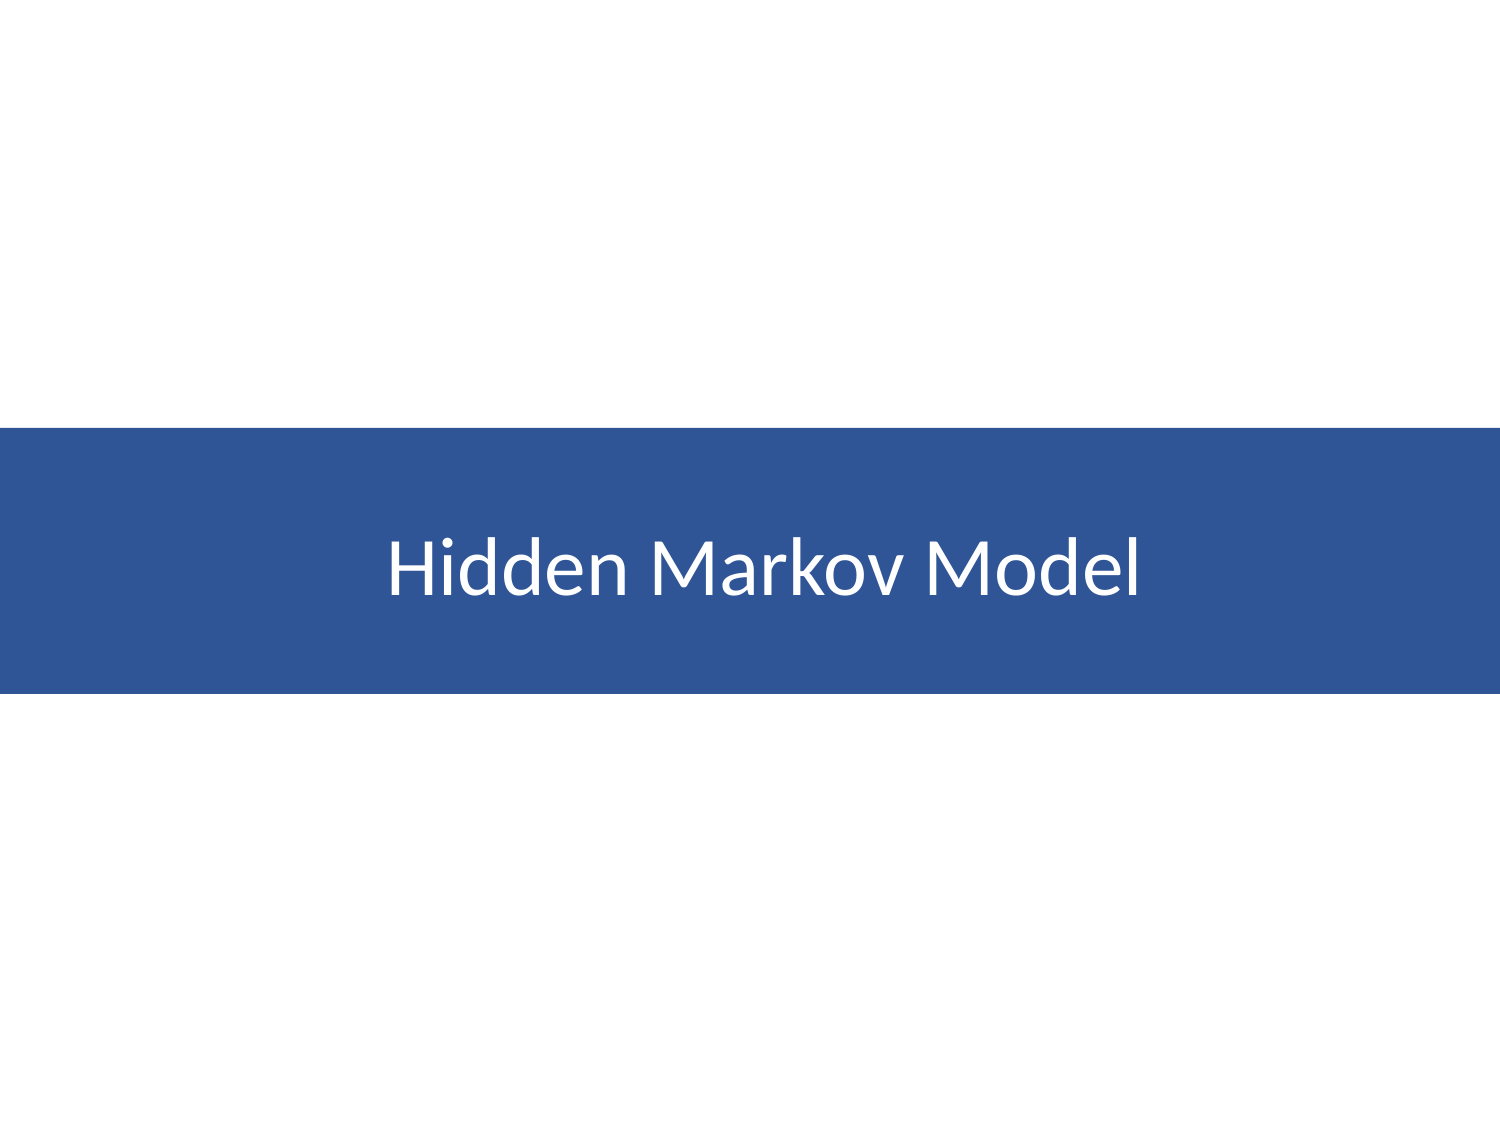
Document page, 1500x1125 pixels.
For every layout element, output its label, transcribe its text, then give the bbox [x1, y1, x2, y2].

text_box [0, 427, 1500, 695]
text_box Hidden Markov Model [353, 504, 1176, 620]
